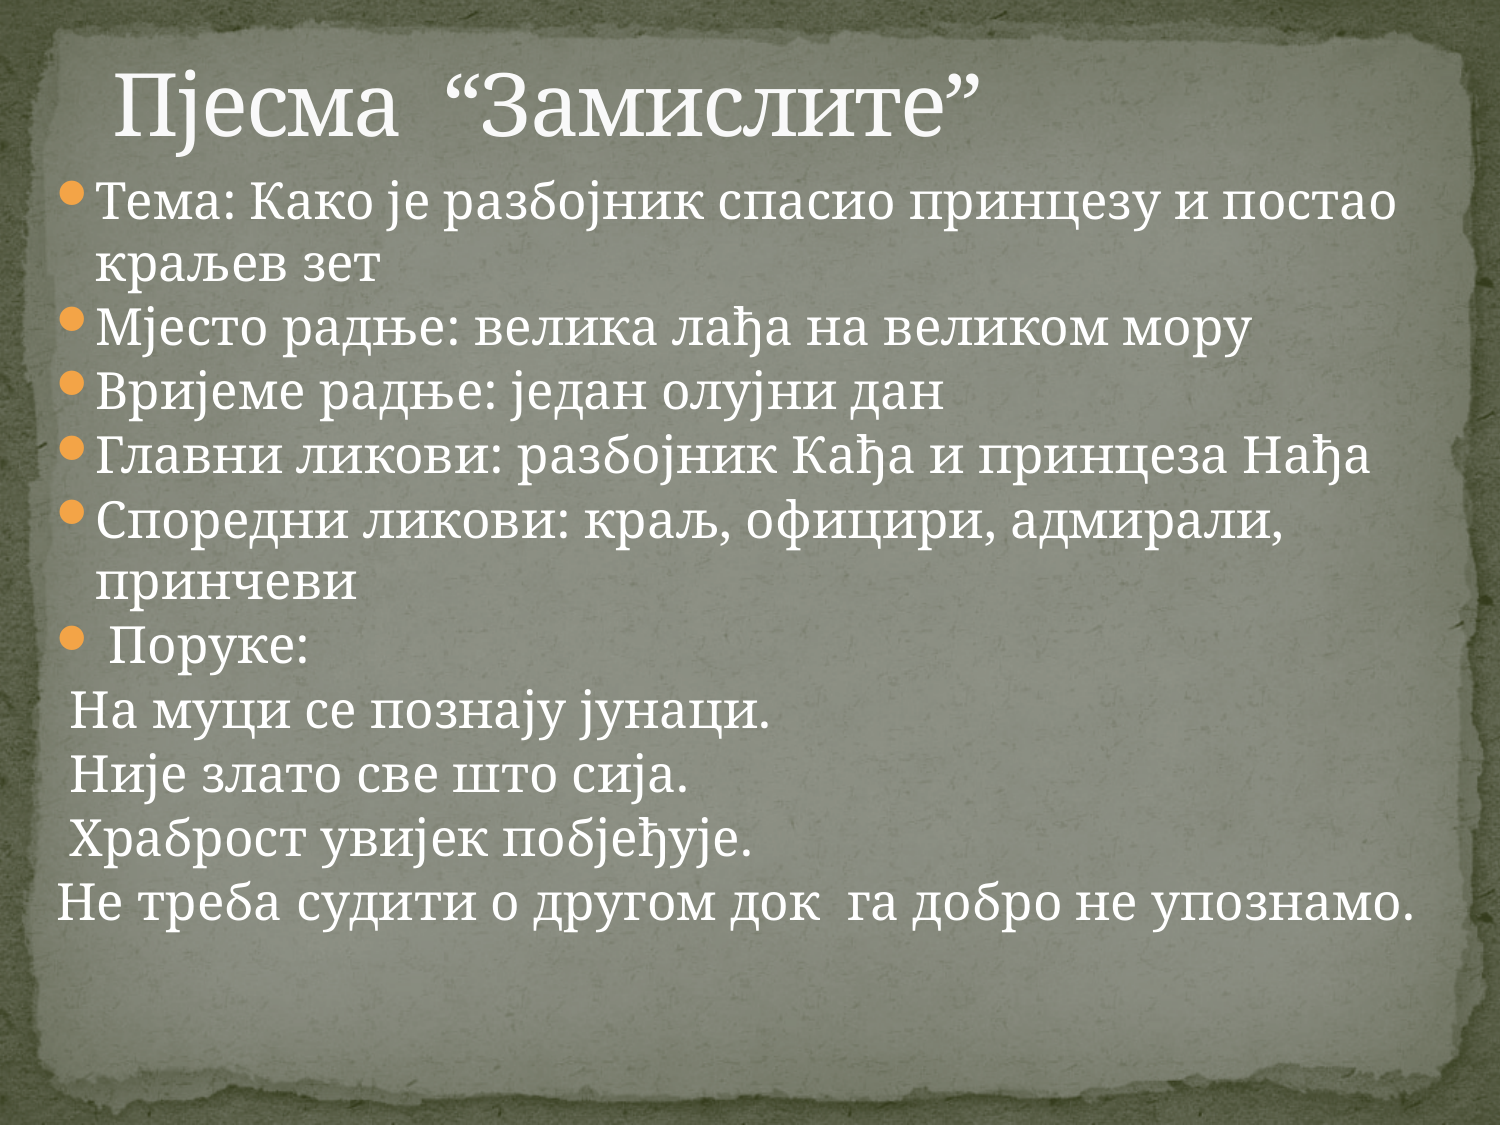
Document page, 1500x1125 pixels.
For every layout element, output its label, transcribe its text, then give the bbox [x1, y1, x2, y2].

list Тема: Како је разбојник спасио принцезу и постао краљев зет Мјесто радње: велика лађа на великом мору Вријеме радње: један олујни дан Главни ликови: разбојник Кађа и принцеза Нађа Споредни ликови: краљ, официри, адмирали, принчеви Поруке: На муци се познају јунаци. Није злато све што сија. Храброст увијек побјеђује. Не треба судити о другом док га добро не упознамо. [41, 160, 1471, 1083]
title Пјесма “Замислите” [74, 24, 1425, 161]
